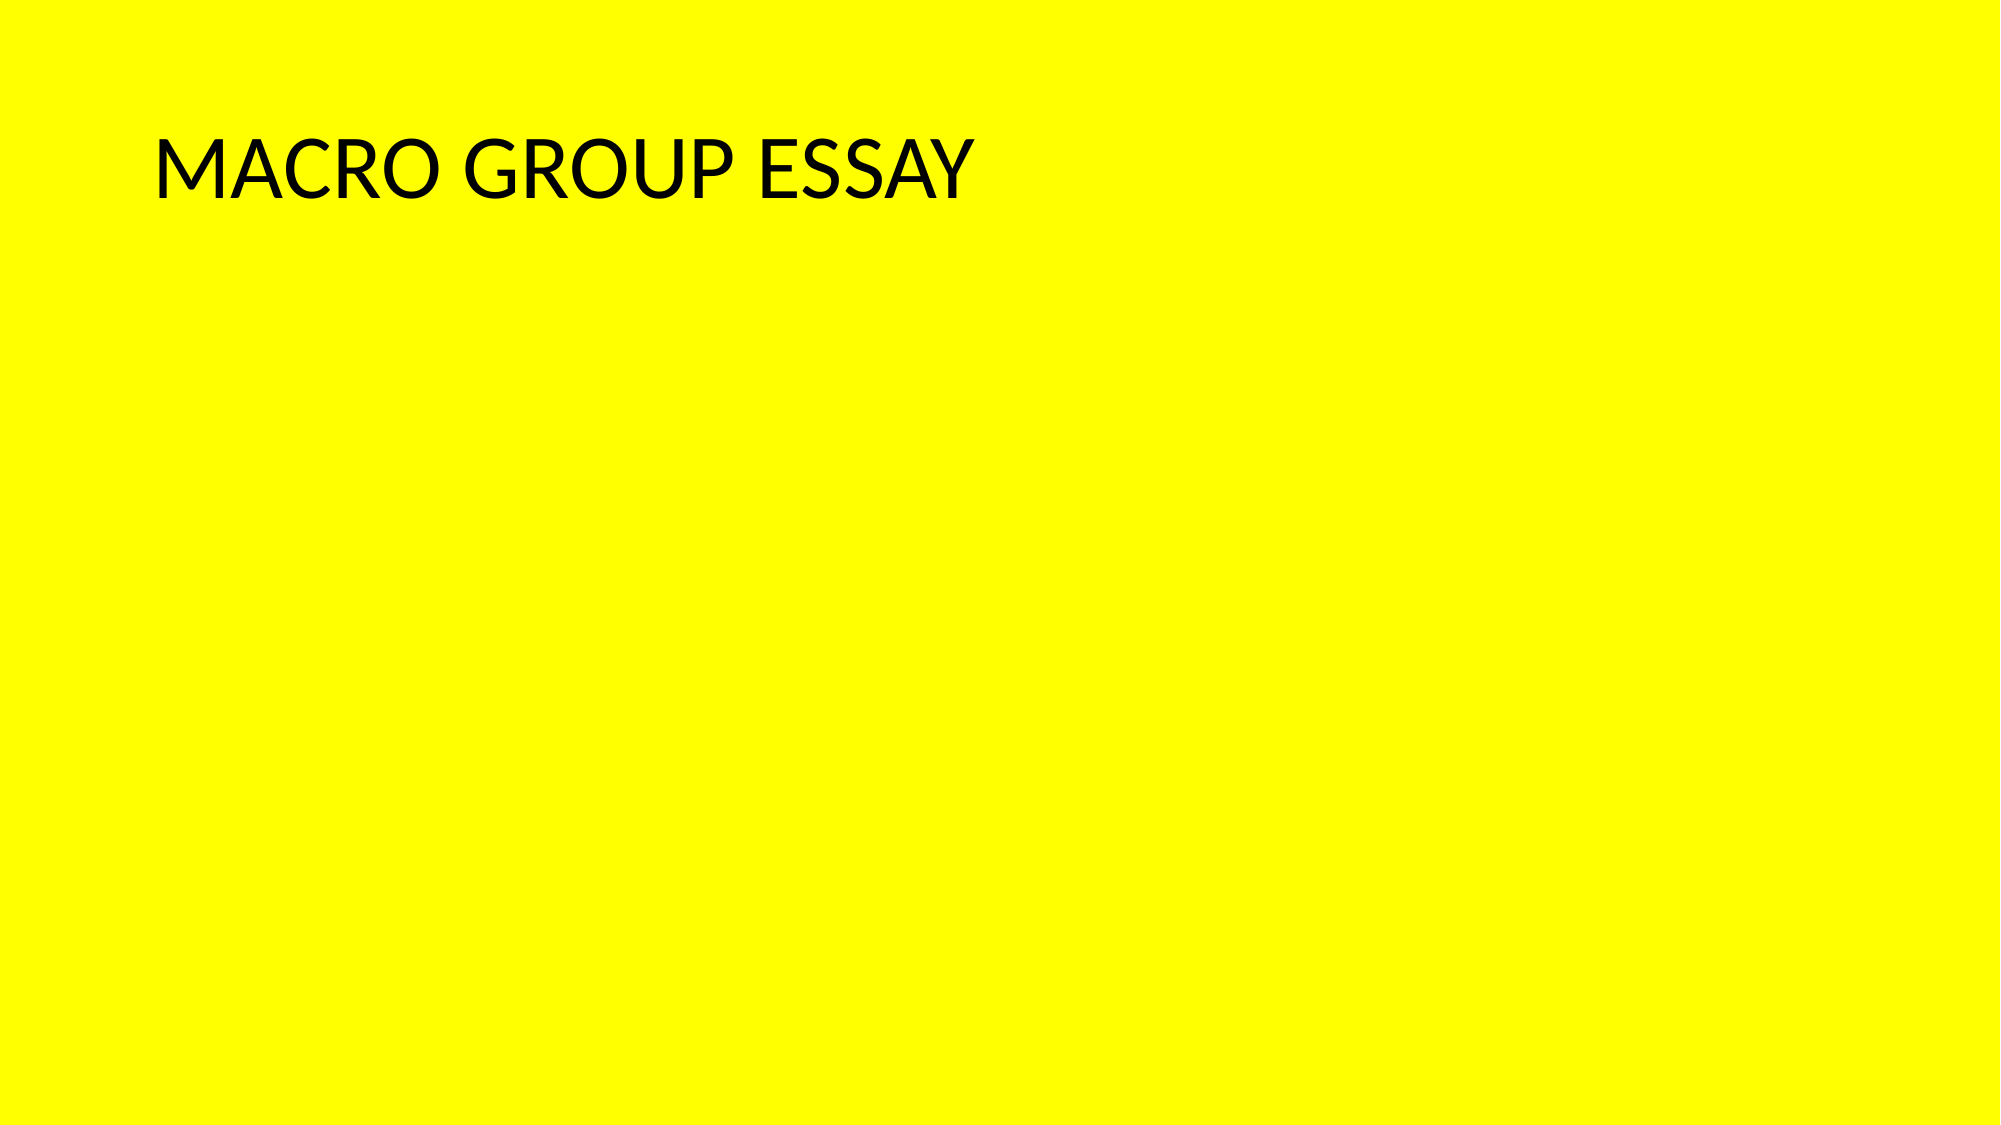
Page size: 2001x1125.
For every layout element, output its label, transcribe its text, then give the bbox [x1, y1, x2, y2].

title MACRO GROUP ESSAY [137, 59, 1863, 278]
